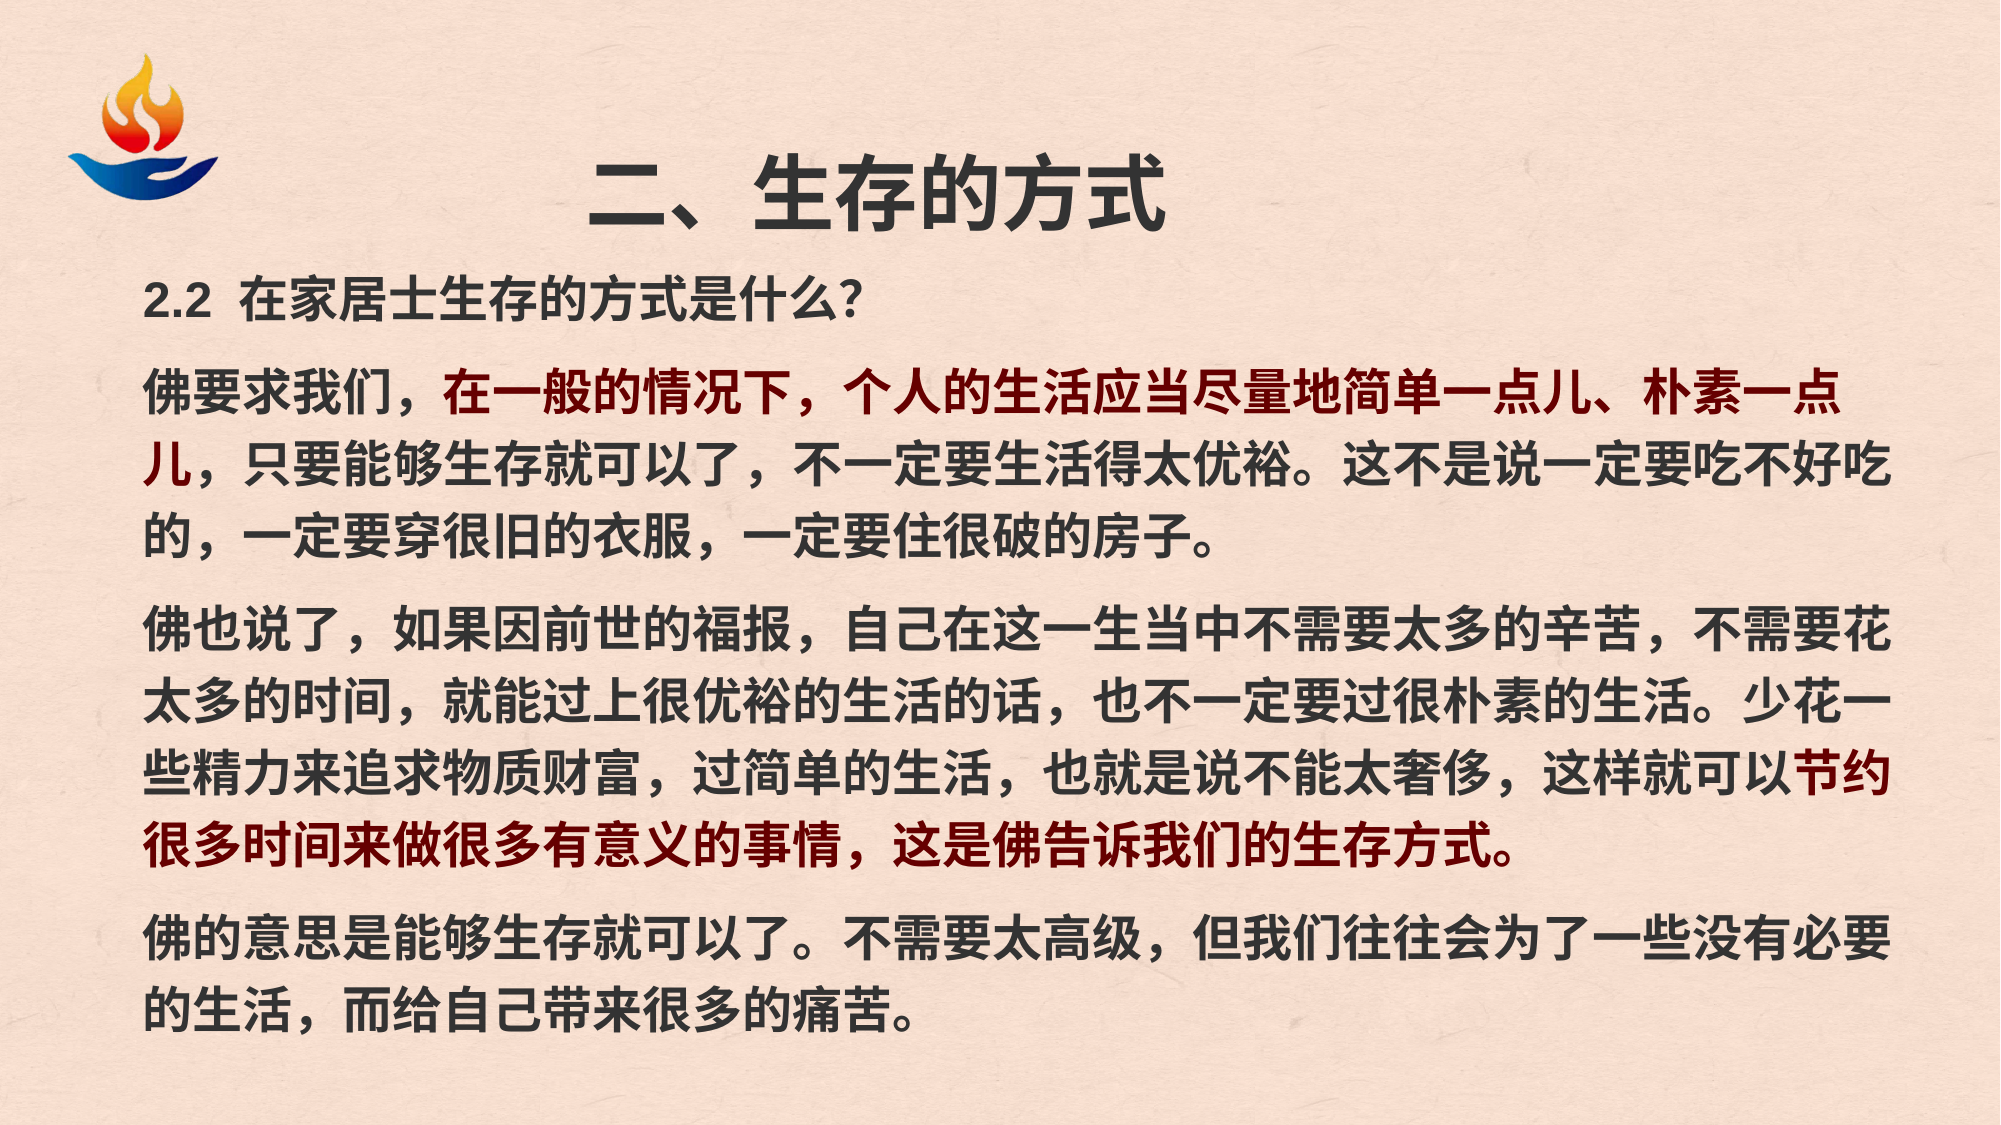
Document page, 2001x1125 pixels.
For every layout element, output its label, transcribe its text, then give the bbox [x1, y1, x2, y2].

title 二、生存的方式 [570, 84, 1479, 248]
list 2.2 在家居士生存的方式是什么？ 佛要求我们，在一般的情况下，个人的生活应当尽量地简单一点儿、朴素一点儿，只要能够生存就可以了，不一定要生活得太优裕。这不是说一定要吃不好吃的，一定要穿很旧的衣服，一定要住很破的房子。 佛也说了，如果因前世的福报，自己在这一生当中不需要太多的辛苦，不需要花太多的时间，就能过上很优裕的生活的话，也不一定要过很朴素的生活。少花一些精力来追求物质财富，过简单的生活，也就是说不能太奢侈，这样就可以节约很多时间来做很多有意义的事情，这是佛告诉我们的生存方式。 佛的意思是能够生存就可以了。不需要太高级，但我们往往会为了一些没有必要的生活，而给自己带来很多的痛苦。 [127, 248, 1922, 1108]
picture [0, 0, 2001, 1125]
